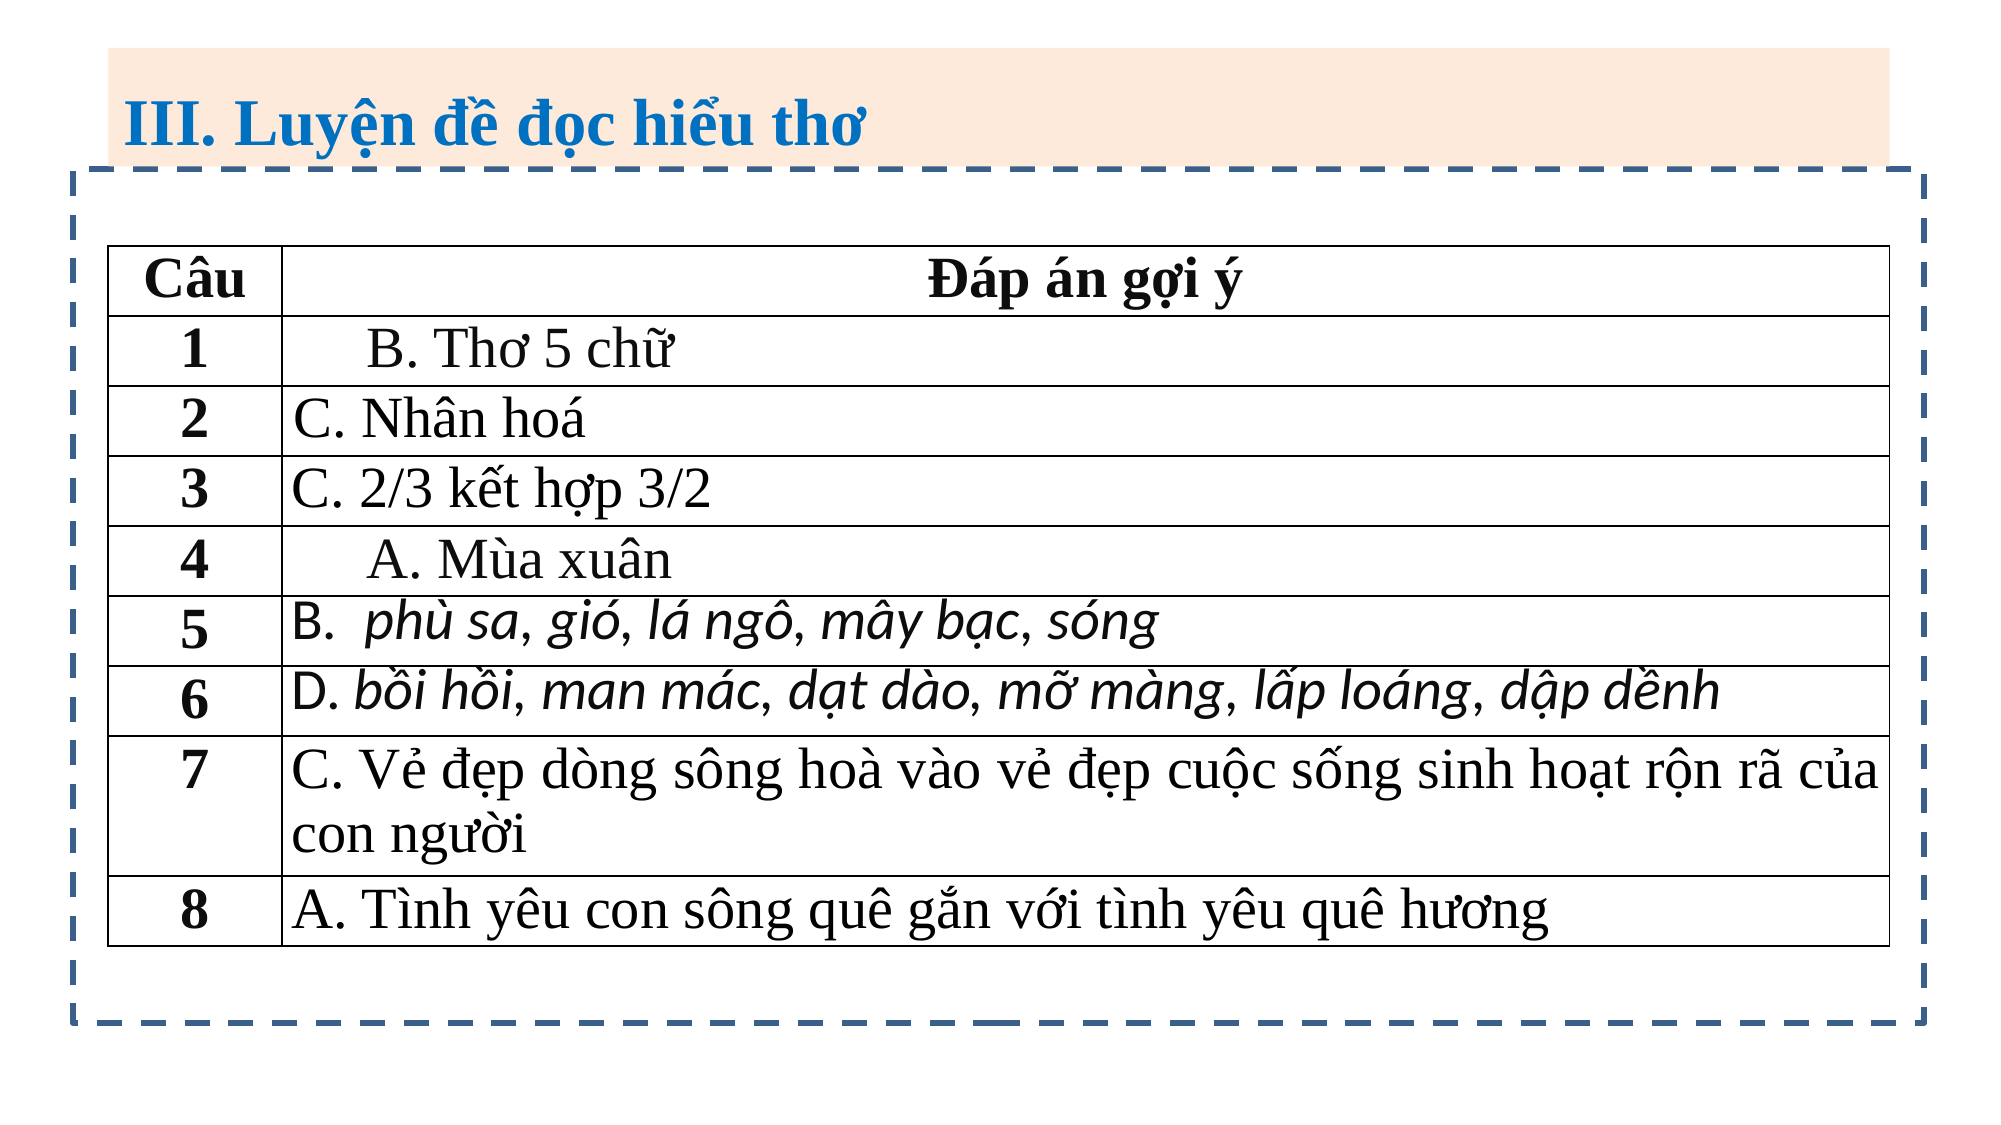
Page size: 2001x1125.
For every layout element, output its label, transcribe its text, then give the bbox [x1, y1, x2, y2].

table_cell C. Vẻ đẹp dòng sông hoà vào vẻ đẹp cuộc sống sinh hoạt rộn rã của con người [283, 737, 1889, 875]
table_cell C. 2/3 kết hợp 3/2 [283, 457, 1889, 525]
table_cell B. Thơ 5 chữ [283, 317, 1889, 385]
text_box III. Luyện đề đọc hiểu thơ [108, 47, 1890, 167]
table_cell 2 [109, 387, 281, 455]
table_cell 6 [109, 667, 281, 735]
text_box [71, 167, 1926, 1025]
table_cell 7 [109, 737, 281, 875]
table_cell 5 [109, 597, 281, 665]
table_cell 1 [109, 317, 281, 385]
table_cell C. Nhân hoá [283, 387, 1889, 455]
table_cell A. Mùa xuân [283, 527, 1889, 595]
table_header Đáp án gợi ý [283, 247, 1889, 315]
table_header Câu [109, 247, 281, 315]
table_cell B. phù sa, gió, lá ngô, mây bạc, sóng [283, 597, 1889, 665]
table_cell 4 [109, 527, 281, 595]
table_cell 8 [109, 877, 281, 945]
table_cell A. Tình yêu con sông quê gắn với tình yêu quê hương [283, 877, 1889, 945]
table_cell 3 [109, 457, 281, 525]
table_cell D. bồi hồi, man mác, dạt dào, mỡ màng, lấp loáng, dập dềnh [283, 667, 1889, 735]
